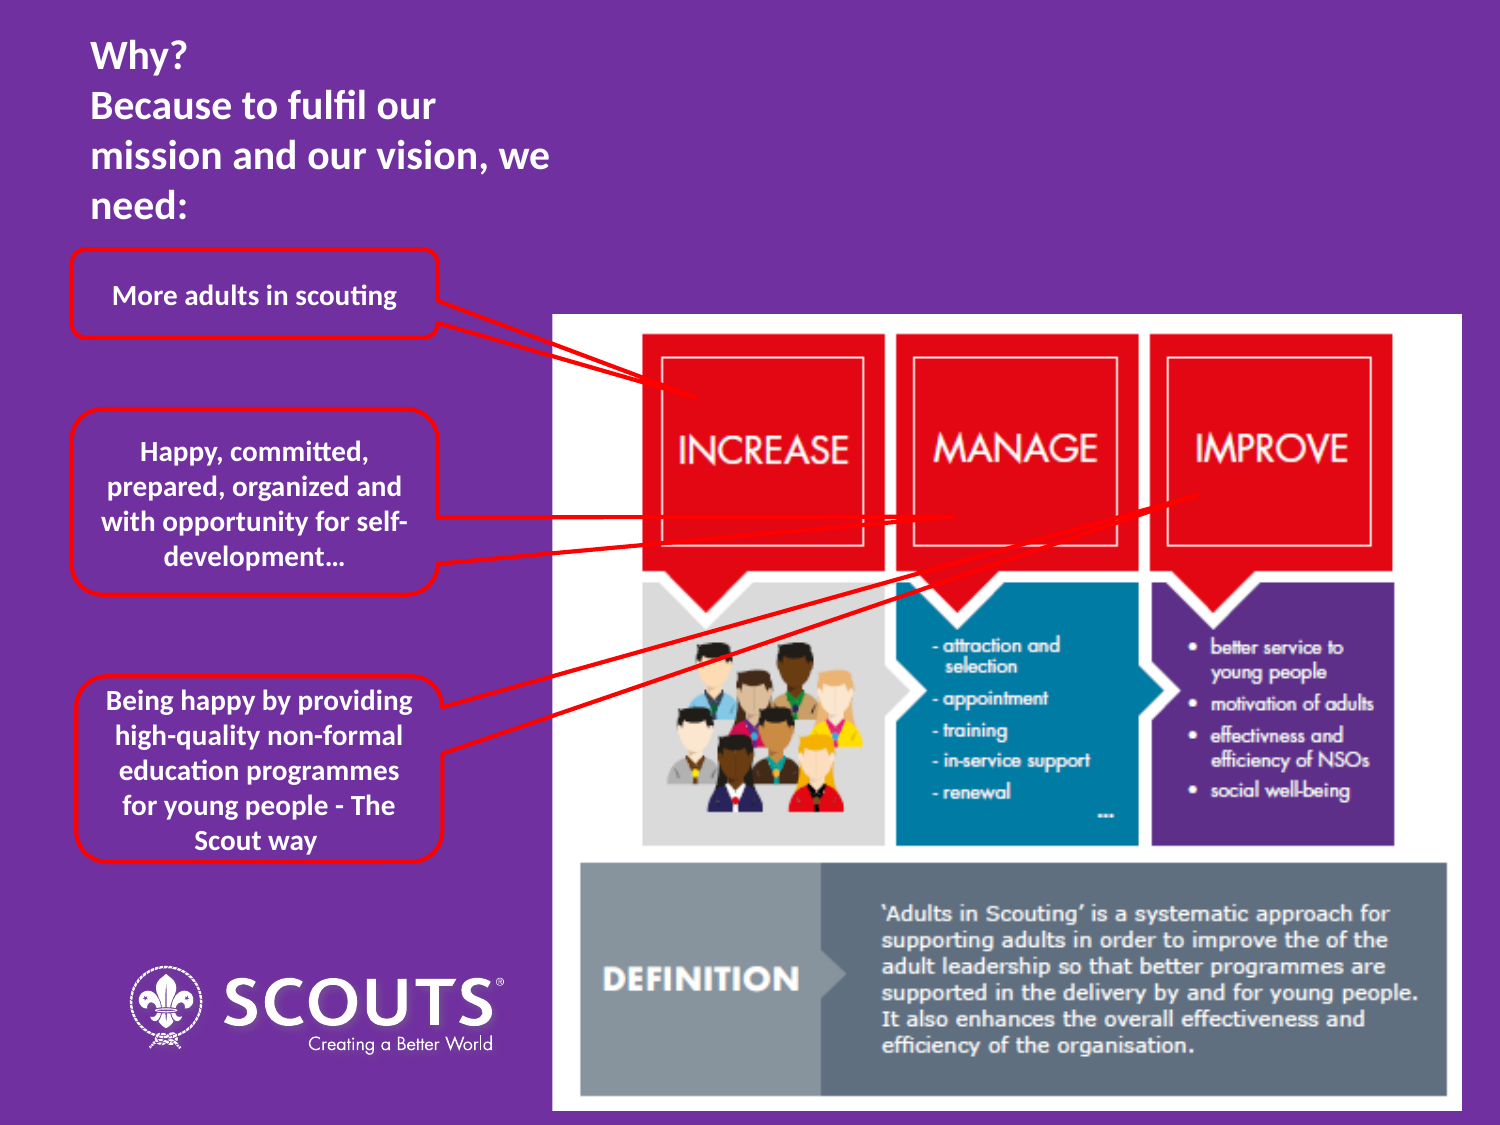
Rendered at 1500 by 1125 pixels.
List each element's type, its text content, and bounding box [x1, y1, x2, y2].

text_box Being happy by providing high-quality non-formal education programmes for young people - The Scout way [74, 674, 547, 865]
text_box More adults in scouting [69, 247, 547, 357]
text_box Happy, committed, prepared, organized and with opportunity for self-development… [69, 406, 547, 597]
picture [552, 314, 1463, 1111]
title Why? Because to fulfil our mission and our vision, we need: [75, 44, 569, 236]
picture [129, 965, 505, 1055]
